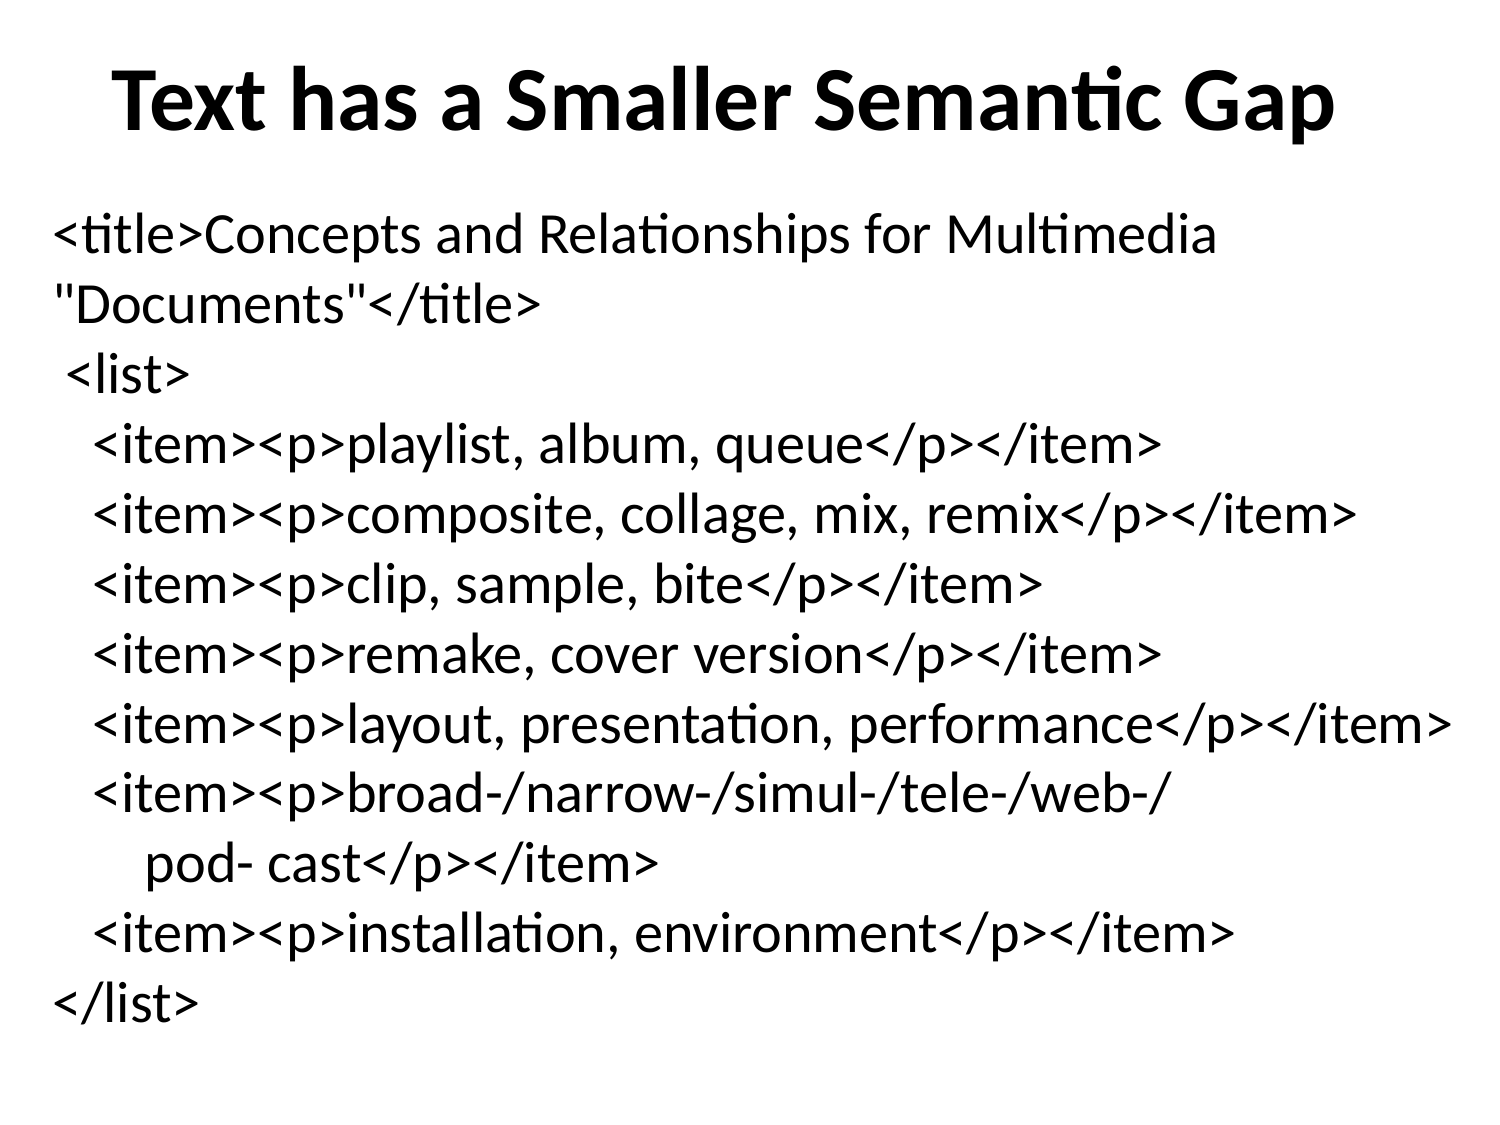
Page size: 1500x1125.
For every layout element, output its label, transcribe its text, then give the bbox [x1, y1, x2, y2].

title Text has a Smaller Semantic Gap [50, 0, 1400, 187]
text_box <title>Concepts and Relationships for Multimedia "Documents"</title> <list> <item><p>playlist, album, queue</p></item> <item><p>composite, collage, mix, remix</p></item> <item><p>clip, sample, bite</p></item> <item><p>remake, cover version</p></item> <item><p>layout, presentation, performance</p></item> <item><p>broad-/narrow-/simul-/tele-/web-/ pod- cast</p></item> <item><p>installation, environment</p></item> </list> [37, 187, 1500, 1042]
